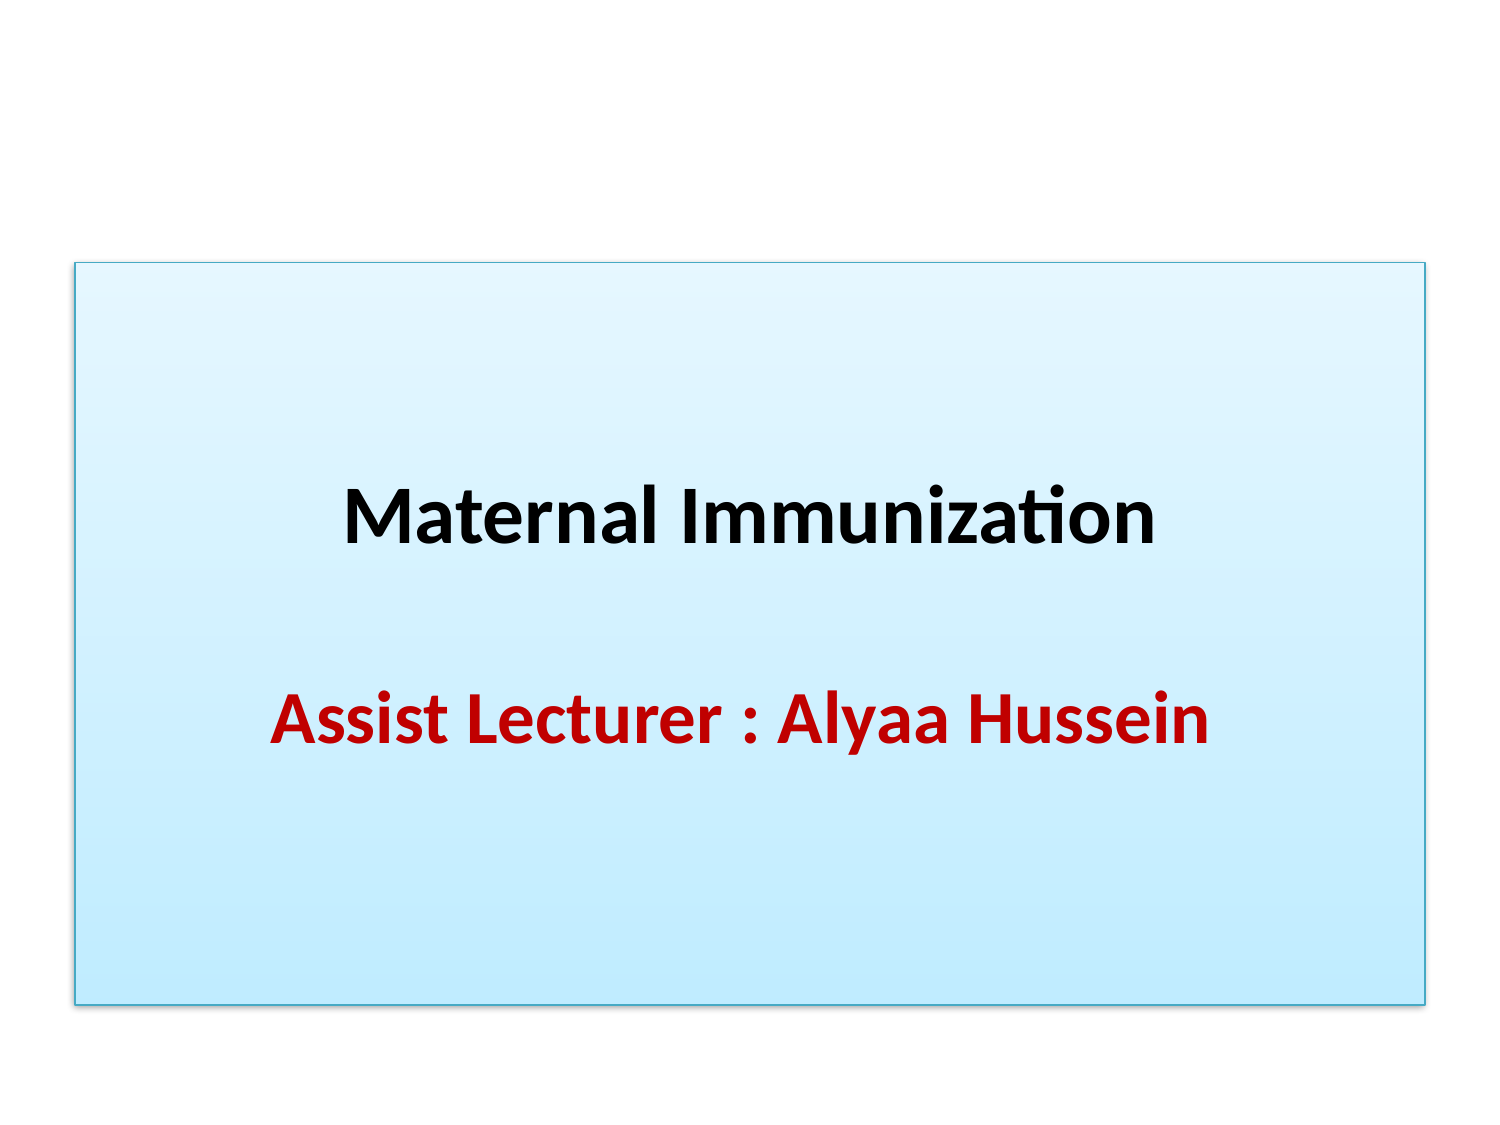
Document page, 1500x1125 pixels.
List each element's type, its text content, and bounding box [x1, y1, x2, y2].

list Maternal Immunization Assist Lecturer : Alyaa Hussein [74, 262, 1426, 1006]
